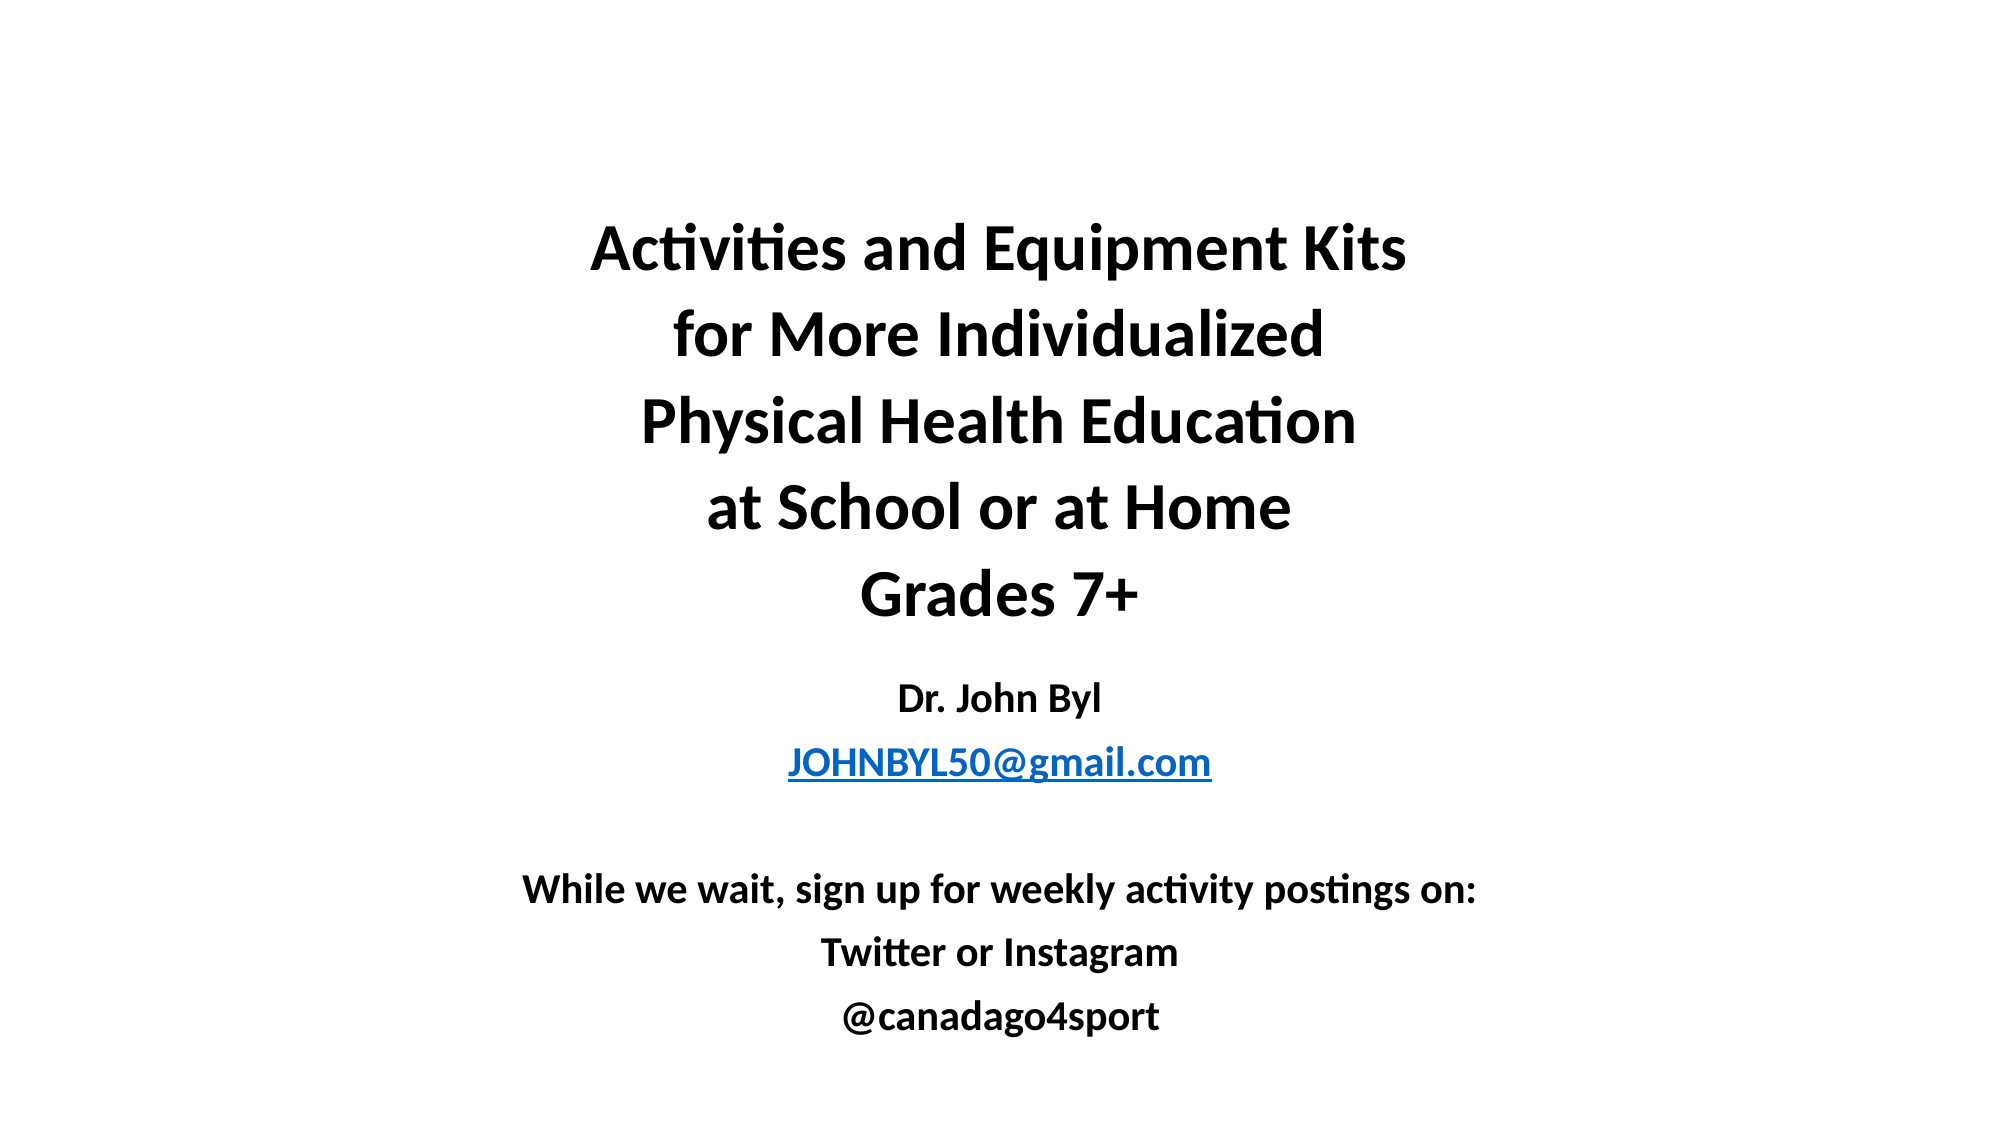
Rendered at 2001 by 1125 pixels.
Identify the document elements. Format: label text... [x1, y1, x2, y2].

subtitle Dr. John Byl JOHNBYL50@gmail.com While we wait, sign up for weekly activity postings on: Twitter or Instagram @canadago4sport [249, 668, 1750, 1050]
title Activities and Equipment Kits for More Individualized Physical Health Education at School or at Home Grades 7+ [249, 184, 1750, 638]
